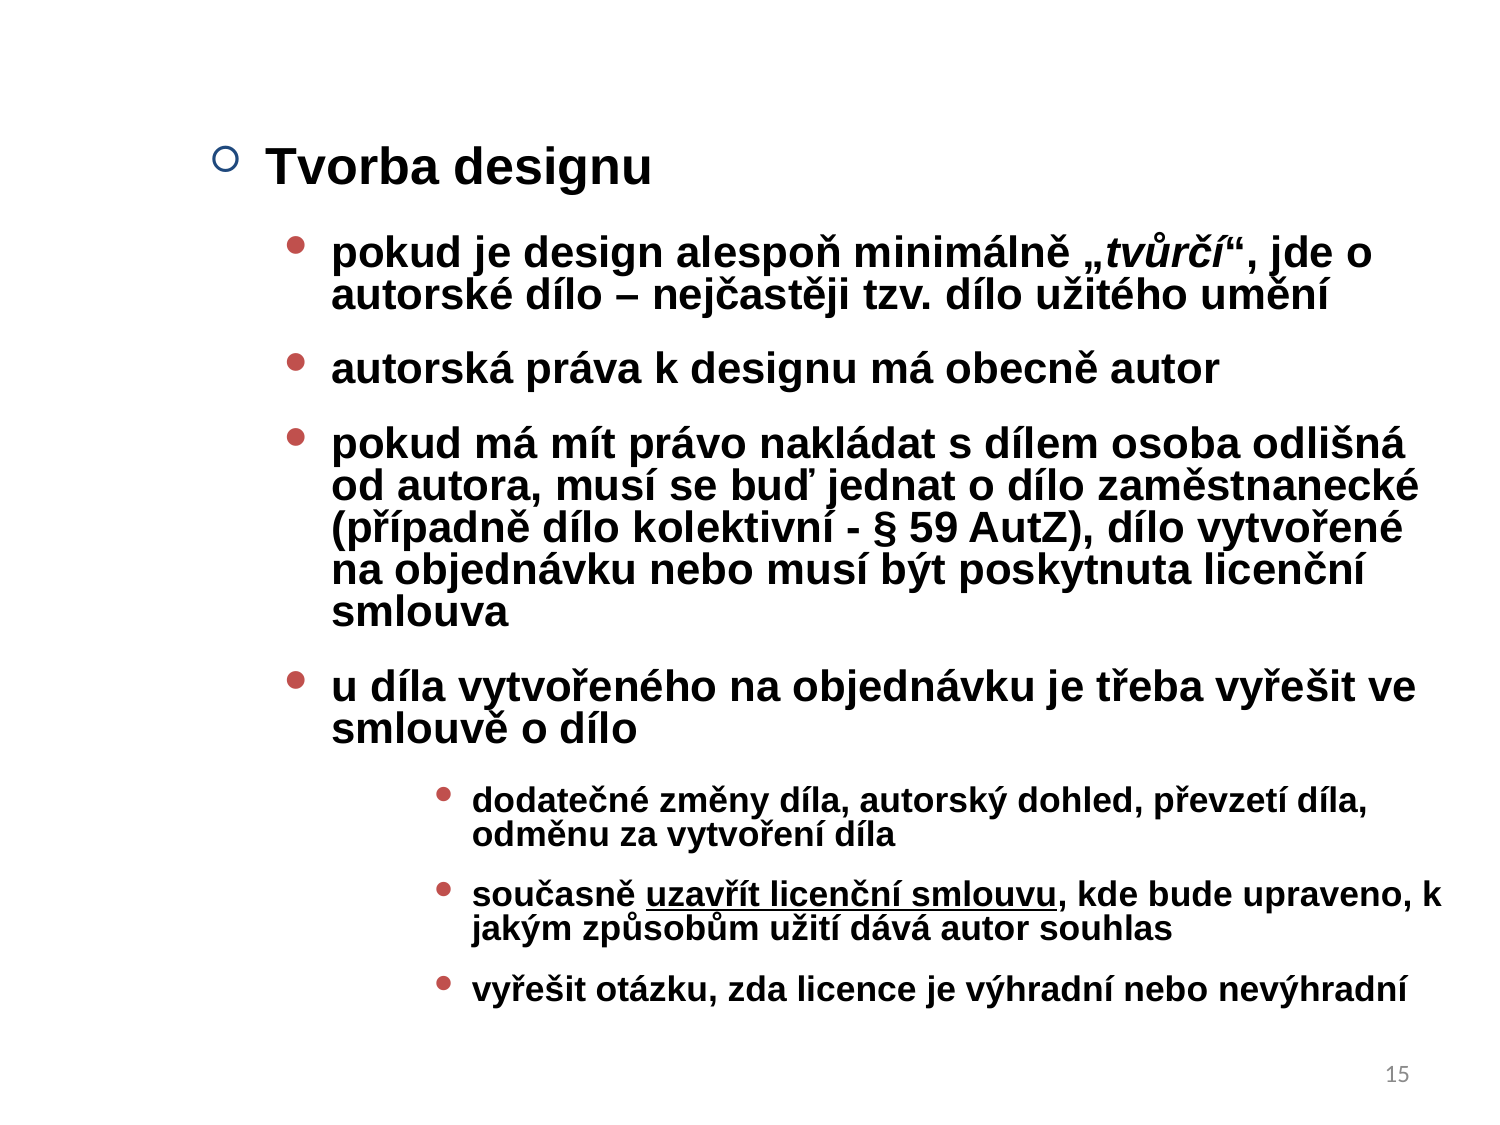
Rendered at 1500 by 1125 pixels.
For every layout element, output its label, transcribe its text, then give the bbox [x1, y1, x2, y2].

slide_number 15 [1074, 1042, 1425, 1103]
text_box Tvorba designu pokud je design alespoň minimálně „tvůrčí“, jde o autorské dílo – nejčastěji tzv. dílo užitého umění autorská práva k designu má obecně autor pokud má mít právo nakládat s dílem osoba odlišná od autora, musí se buď jednat o dílo zaměstnanecké (případně dílo kolektivní - § 59 AutZ), dílo vytvořené na objednávku nebo musí být poskytnuta licenční smlouva u díla vytvořeného na objednávku je třeba vyřešit ve smlouvě o dílo dodatečné změny díla, autorský dohled, převzetí díla, odměnu za vytvoření díla současně uzavřít licenční smlouvu, kde bude upraveno, k jakým způsobům užití dává autor souhlas vyřešit otázku, zda licence je výhradní nebo nevýhradní [194, 137, 1470, 925]
